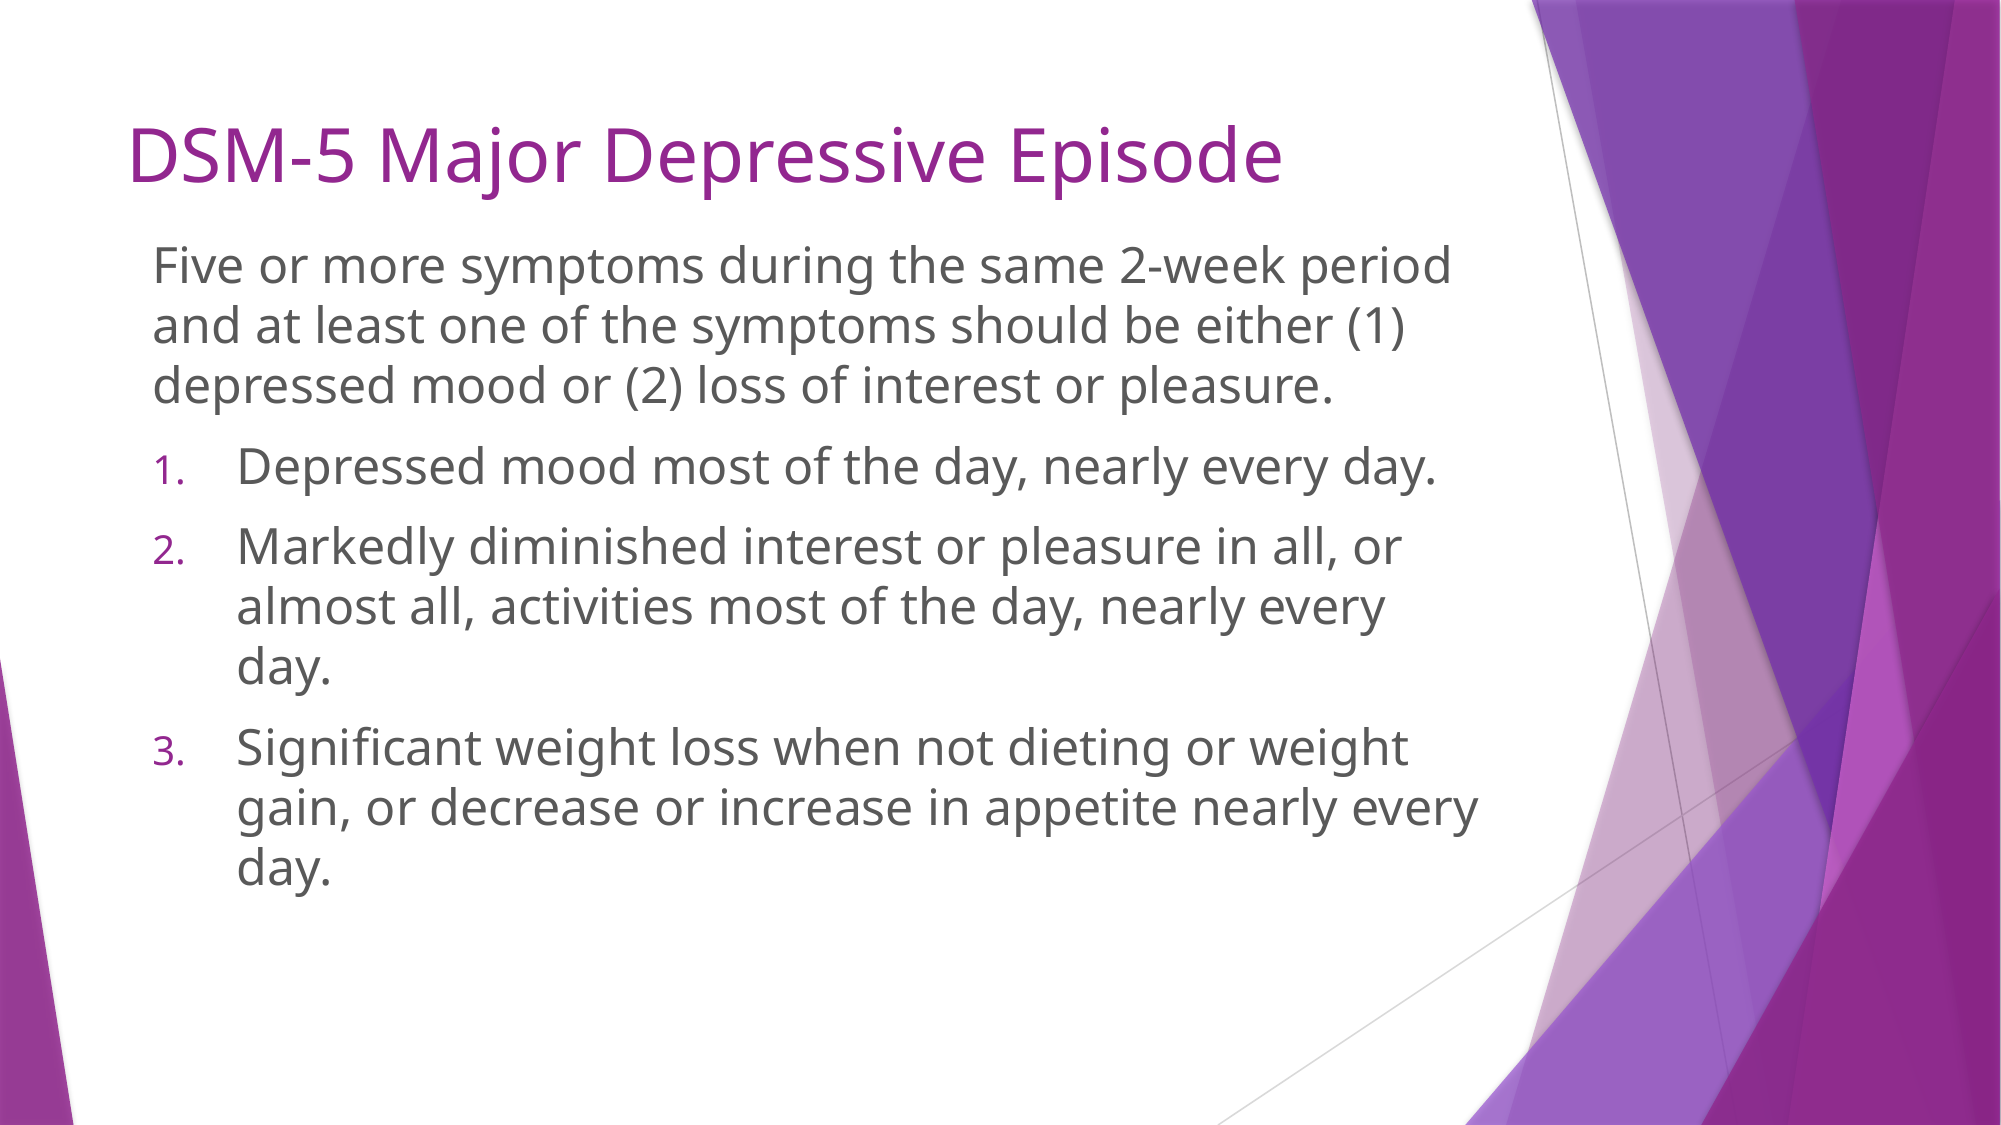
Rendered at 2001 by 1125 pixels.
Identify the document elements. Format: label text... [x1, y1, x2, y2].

list Five or more symptoms during the same 2-week period and at least one of the symptoms should be either (1) depressed mood or (2) loss of interest or pleasure. Depressed mood most of the day, nearly every day. Markedly diminished interest or pleasure in all, or almost all, activities most of the day, nearly every day. Significant weight loss when not dieting or weight gain, or decrease or increase in appetite nearly every day. [137, 225, 1497, 1084]
title DSM-5 Major Depressive Episode [111, 99, 1522, 236]
